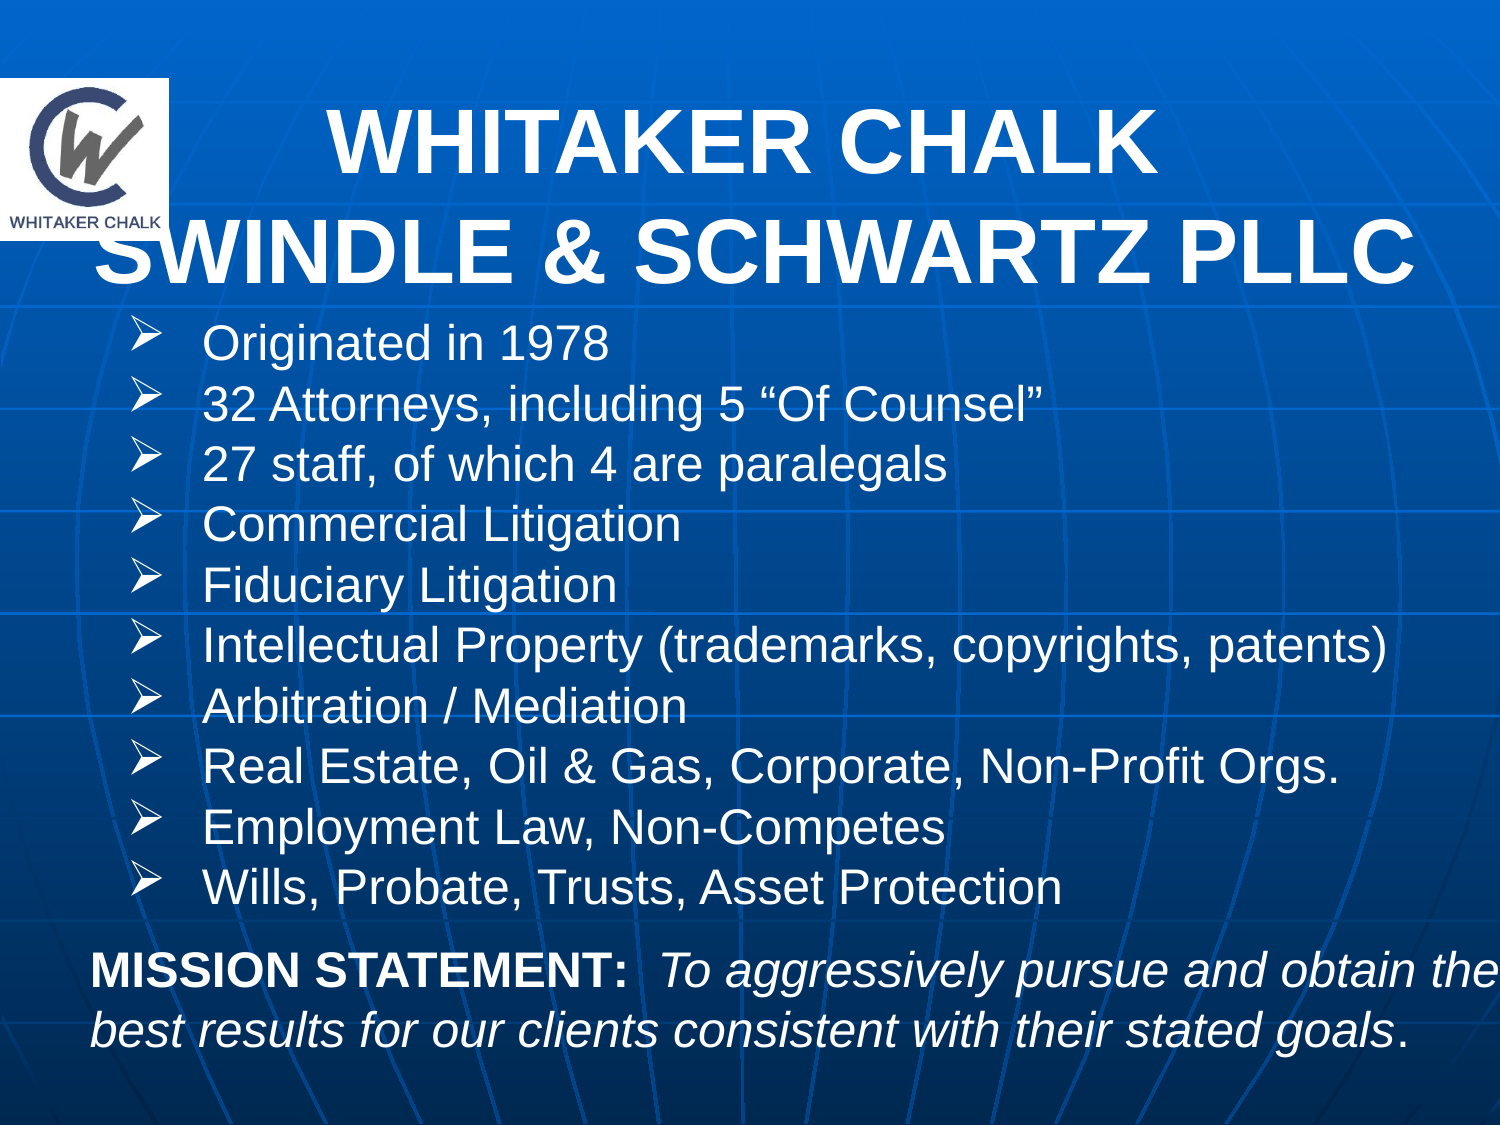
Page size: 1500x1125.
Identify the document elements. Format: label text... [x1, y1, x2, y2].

picture [0, 78, 169, 241]
text_box Mission Statement: To aggressively pursue and obtain the best results for our clients consistent with their stated goals. [75, 929, 1500, 1065]
text_box Originated in 1978 32 Attorneys, including 5 “Of Counsel” 27 staff, of which 4 are paralegals Commercial Litigation Fiduciary Litigation Intellectual Property (trademarks, copyrights, patents) Arbitration / Mediation Real Estate, Oil & Gas, Corporate, Non-Profit Orgs. Employment Law, Non-Competes Wills, Probate, Trusts, Asset Protection [112, 314, 1456, 922]
text_box [112, 922, 1300, 929]
title Whitaker Chalk Swindle & Schwartz PLLC [12, 85, 1500, 298]
